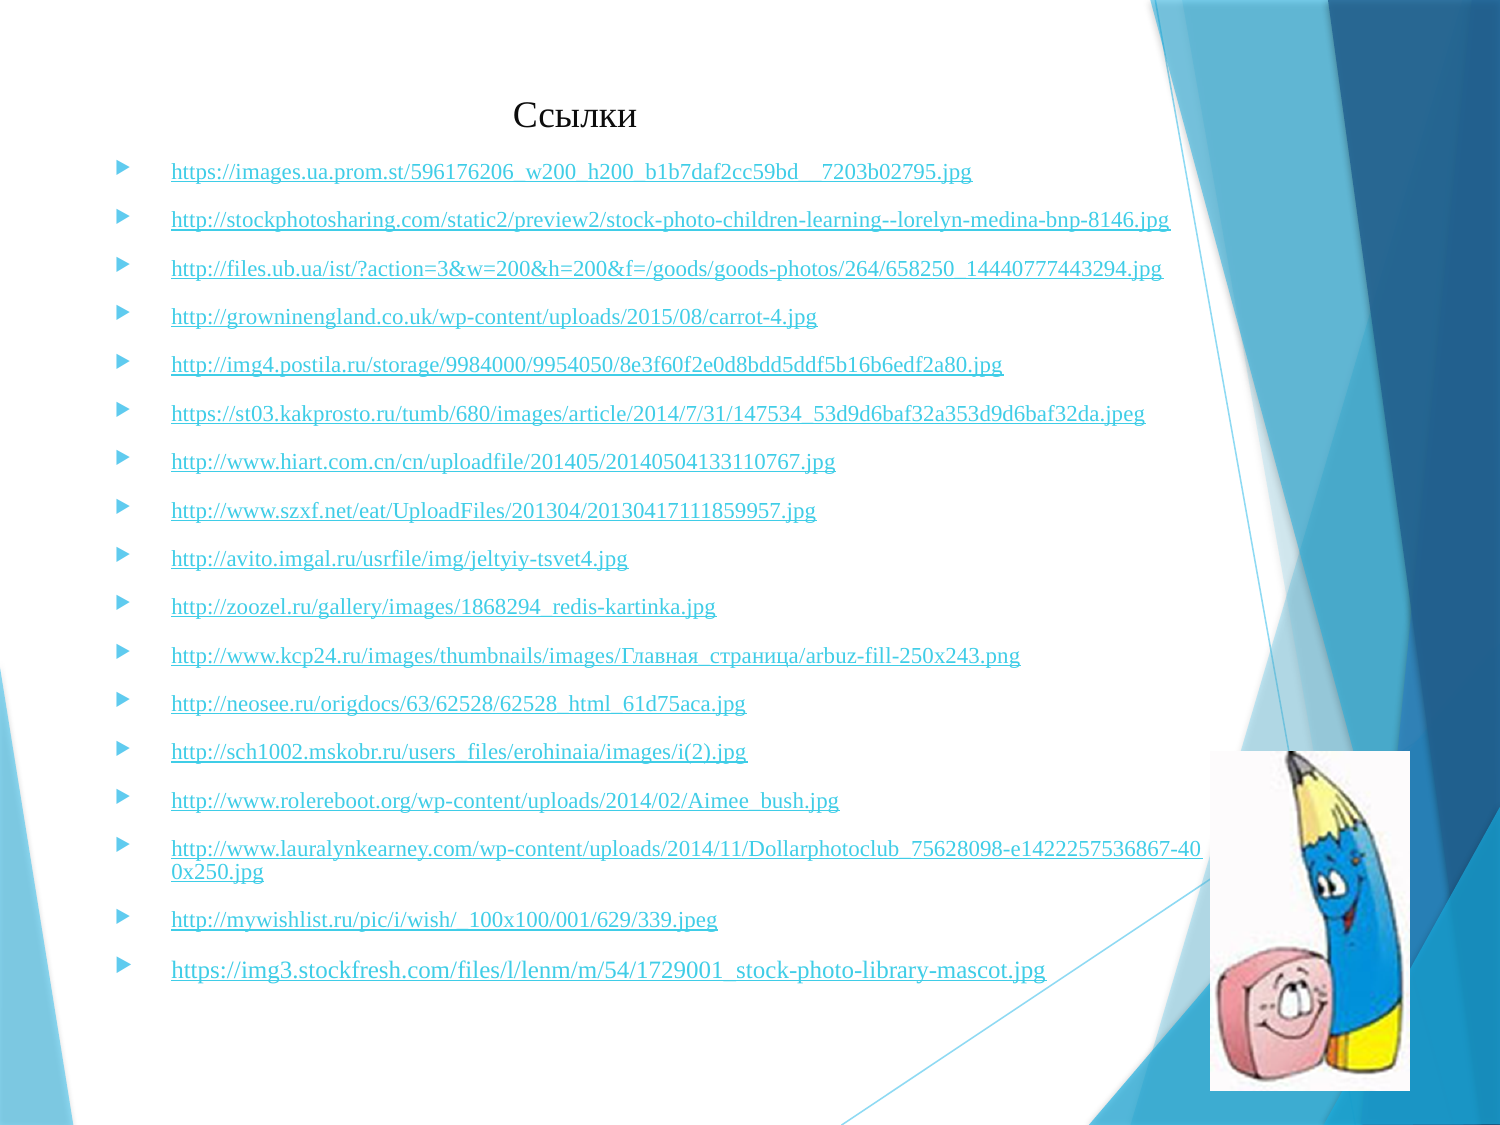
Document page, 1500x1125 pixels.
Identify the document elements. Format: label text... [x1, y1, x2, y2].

title Ссылки [235, 45, 1466, 149]
picture [1210, 750, 1410, 1092]
list https://images.ua.prom.st/596176206_w200_h200_b1b7daf2cc59bd__7203b02795.jpg http://stockphotosharing.com/static2/preview2/stock-photo-children-learning--lorelyn-medina-bnp-8146.jpg http://files.ub.ua/ist/?action=3&w=200&h=200&f=/goods/goods-photos/264/658250_14440777443294.jpg http://growninengland.co.uk/wp-content/uploads/2015/08/carrot-4.jpg http://img4.postila.ru/storage/9984000/9954050/8e3f60f2e0d8bdd5ddf5b16b6edf2a80.jpg https://st03.kakprosto.ru/tumb/680/images/article/2014/7/31/147534_53d9d6baf32a353d9d6baf32da.jpeg http://www.hiart.com.cn/cn/uploadfile/201405/20140504133110767.jpg http://www.szxf.net/eat/UploadFiles/201304/20130417111859957.jpg http://avito.imgal.ru/usrfile/img/jeltyiy-tsvet4.jpg http://zoozel.ru/gallery/images/1868294_redis-kartinka.jpg http://www.kcp24.ru/images/thumbnails/images/Главная_страница/arbuz-fill-250x243.png http://neosee.ru/origdocs/63/62528/62528_html_61d75aca.jpg http://sch1002.mskobr.ru/users_files/erohinaia/images/i(2).jpg http://www.rolereboot.org/wp-content/uploads/2014/02/Aimee_bush.jpg http://www.lauralynkearney.com/wp-content/uploads/2014/11/Dollarphotoclub_75628098-e1422257536867-400x250.jpg http://mywishlist.ru/pic/i/wish/_100x100/001/629/339.jpeg https://img3.stockfresh.com/files/l/lenm/m/54/1729001_stock-photo-library-mascot.jpg [99, 149, 1223, 1106]
